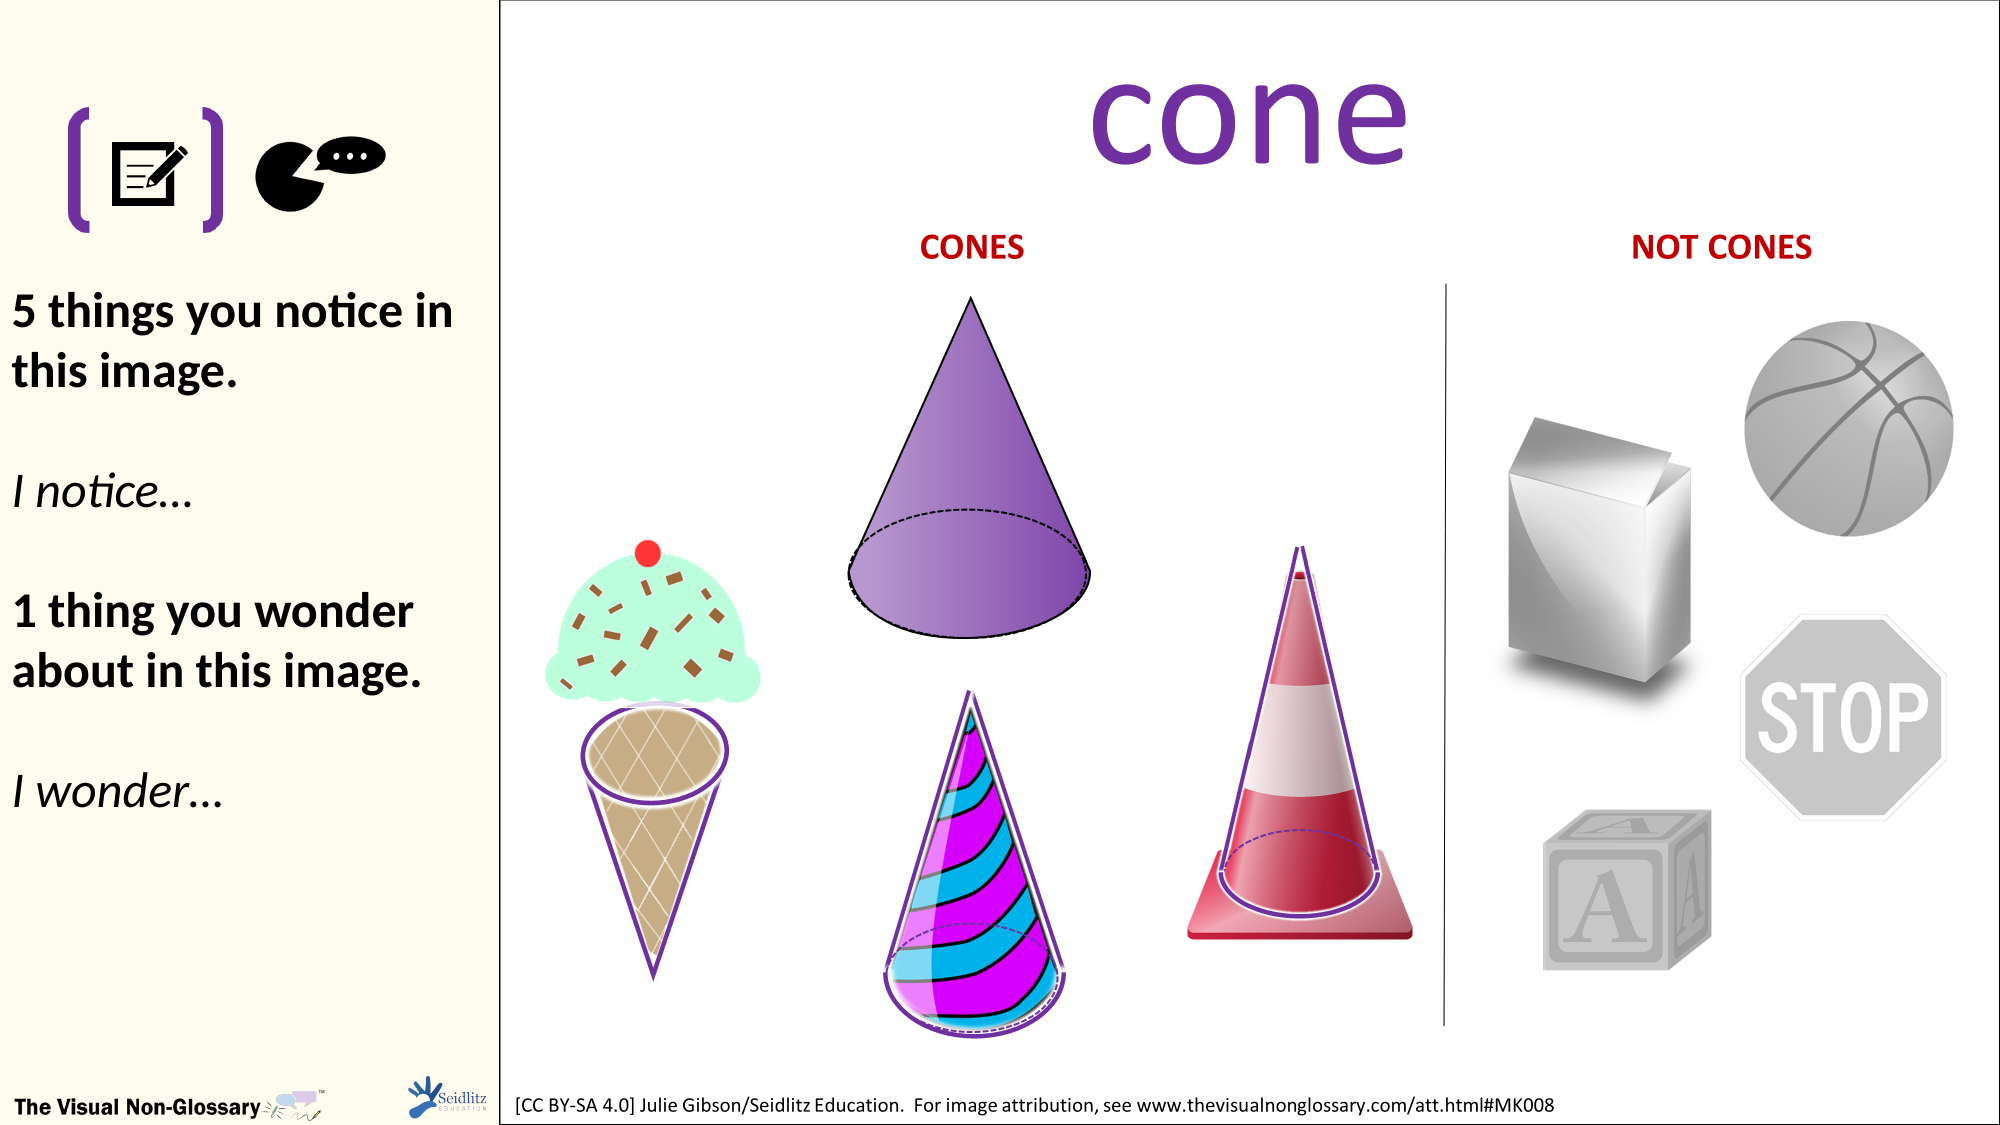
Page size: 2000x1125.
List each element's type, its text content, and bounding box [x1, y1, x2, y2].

picture [68, 107, 223, 233]
picture [499, 0, 2000, 1125]
picture [254, 136, 386, 212]
picture [403, 1073, 495, 1125]
picture [0, 1084, 328, 1125]
text_box 5 things you notice in this image. I notice… 1 thing you wonder about in this image. I wonder… [0, 269, 494, 825]
